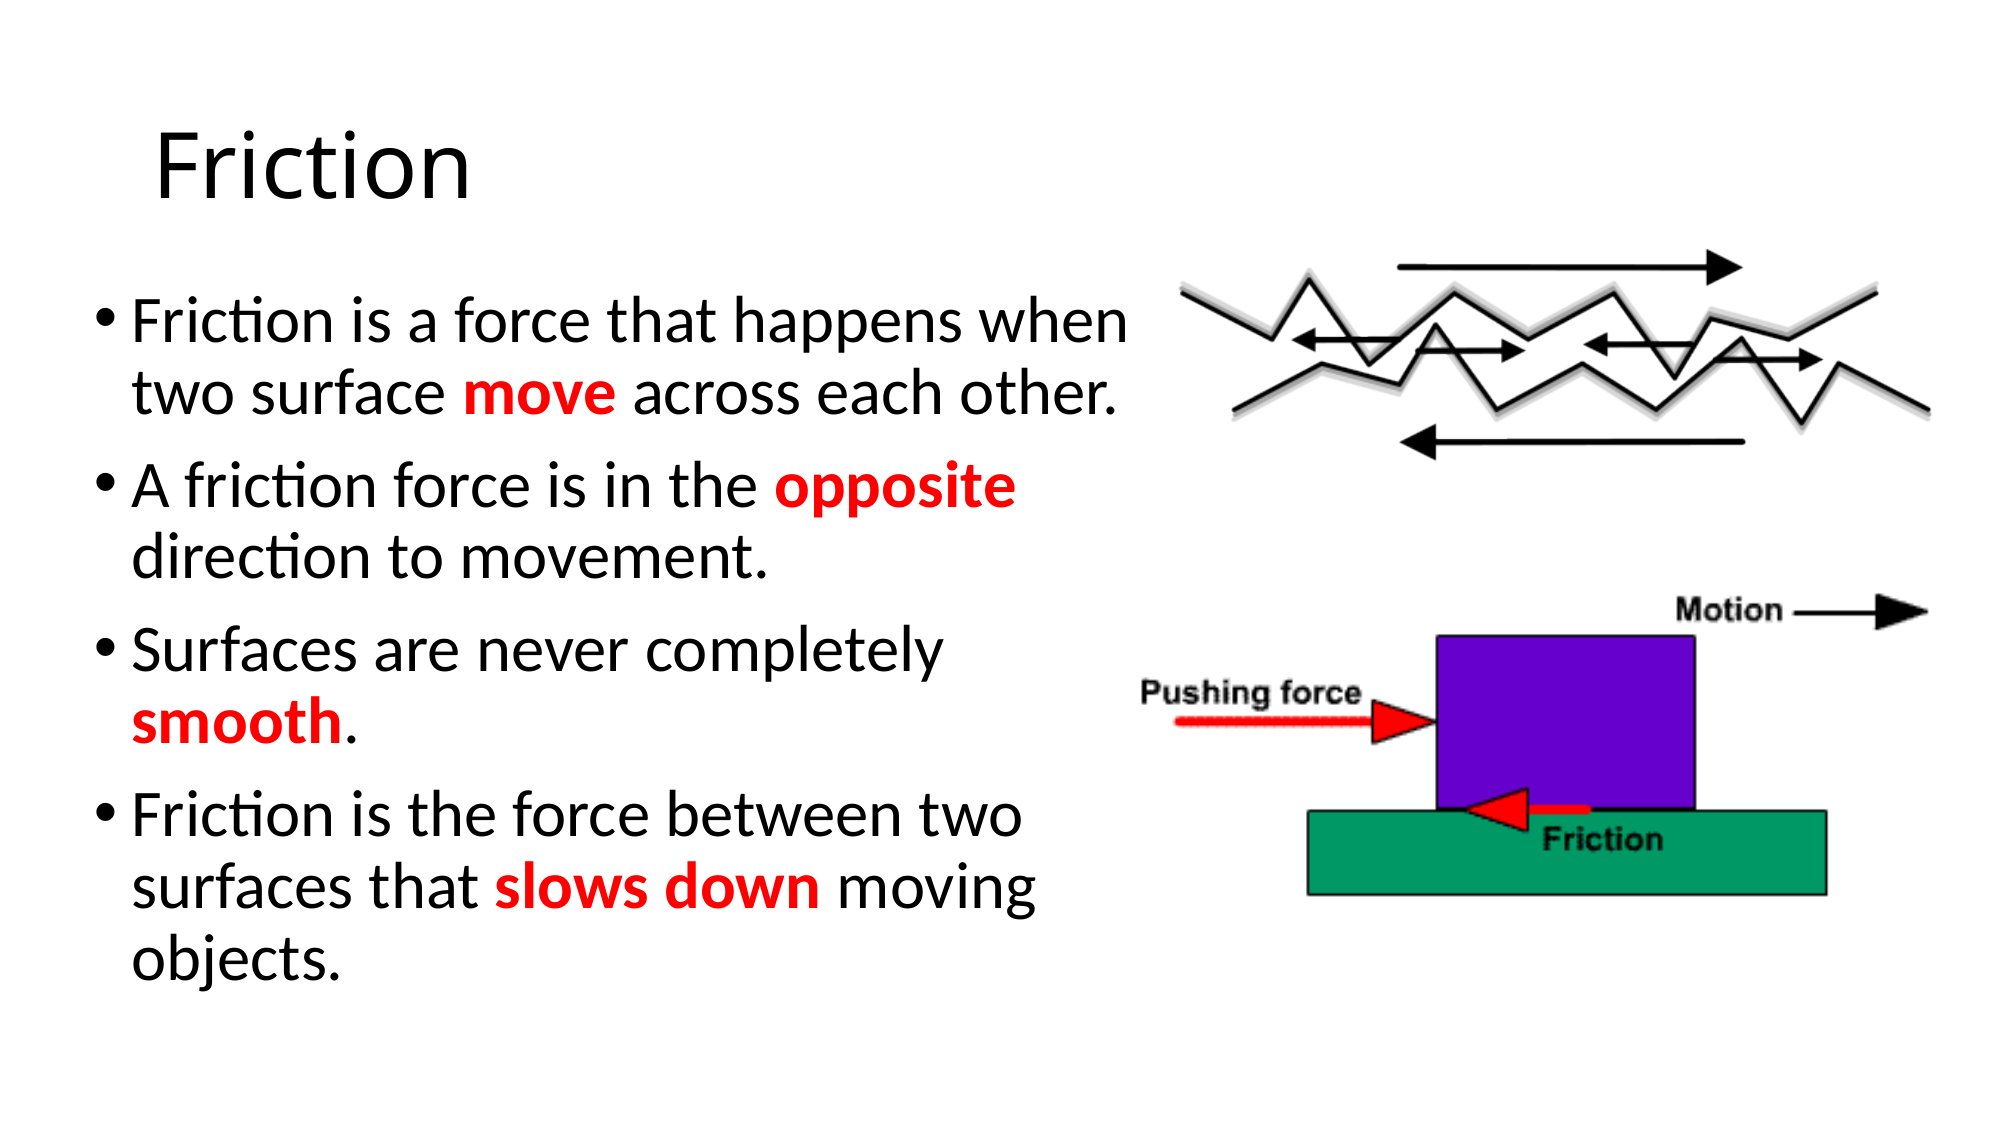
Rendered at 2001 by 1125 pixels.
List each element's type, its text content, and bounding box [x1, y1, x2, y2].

title Friction [137, 59, 1863, 277]
picture [1112, 162, 2000, 525]
picture [1133, 585, 1931, 899]
list Friction is a force that happens when two surface move across each other. A friction force is in the opposite direction to movement. Surfaces are never completely smooth. Friction is the force between two surfaces that slows down moving objects. [78, 277, 1155, 992]
